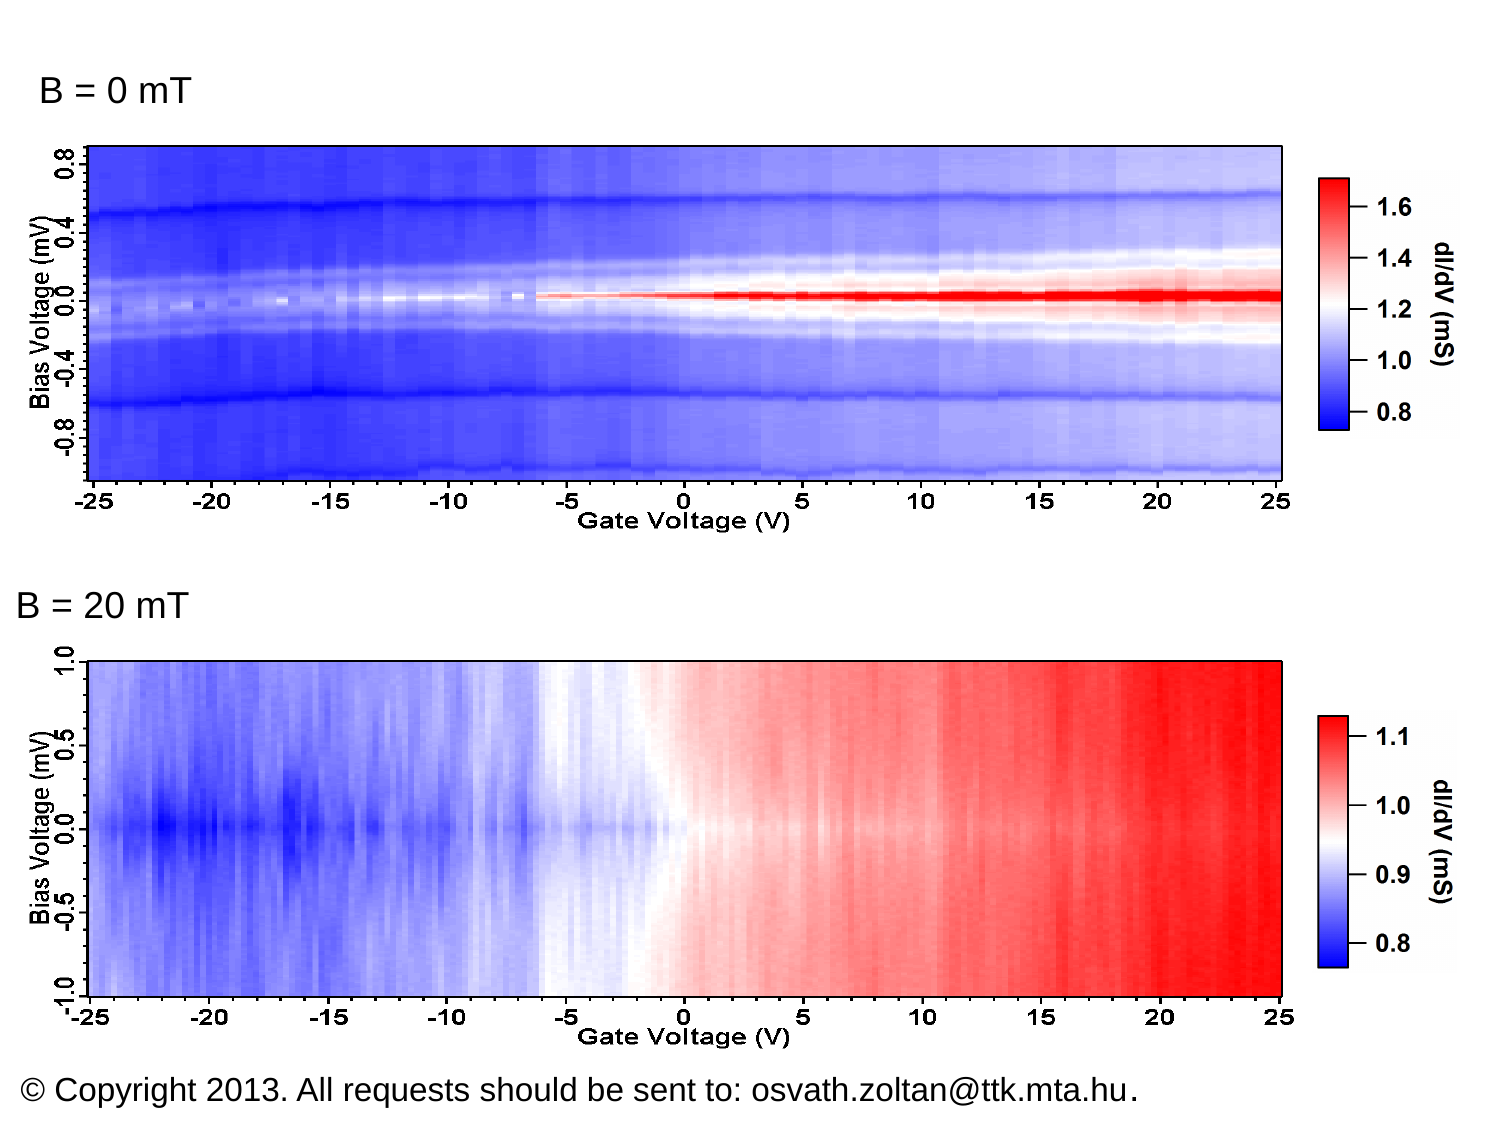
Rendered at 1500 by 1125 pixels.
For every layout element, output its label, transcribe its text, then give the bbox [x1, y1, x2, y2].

text_box B = 20 mT [0, 574, 205, 634]
text_box © Copyright 2013. All requests should be sent to: osvath.zoltan@ttk.mta.hu. [5, 1057, 1258, 1117]
picture [23, 118, 1460, 533]
text_box B = 0 mT [24, 58, 208, 117]
picture [23, 634, 1457, 1049]
